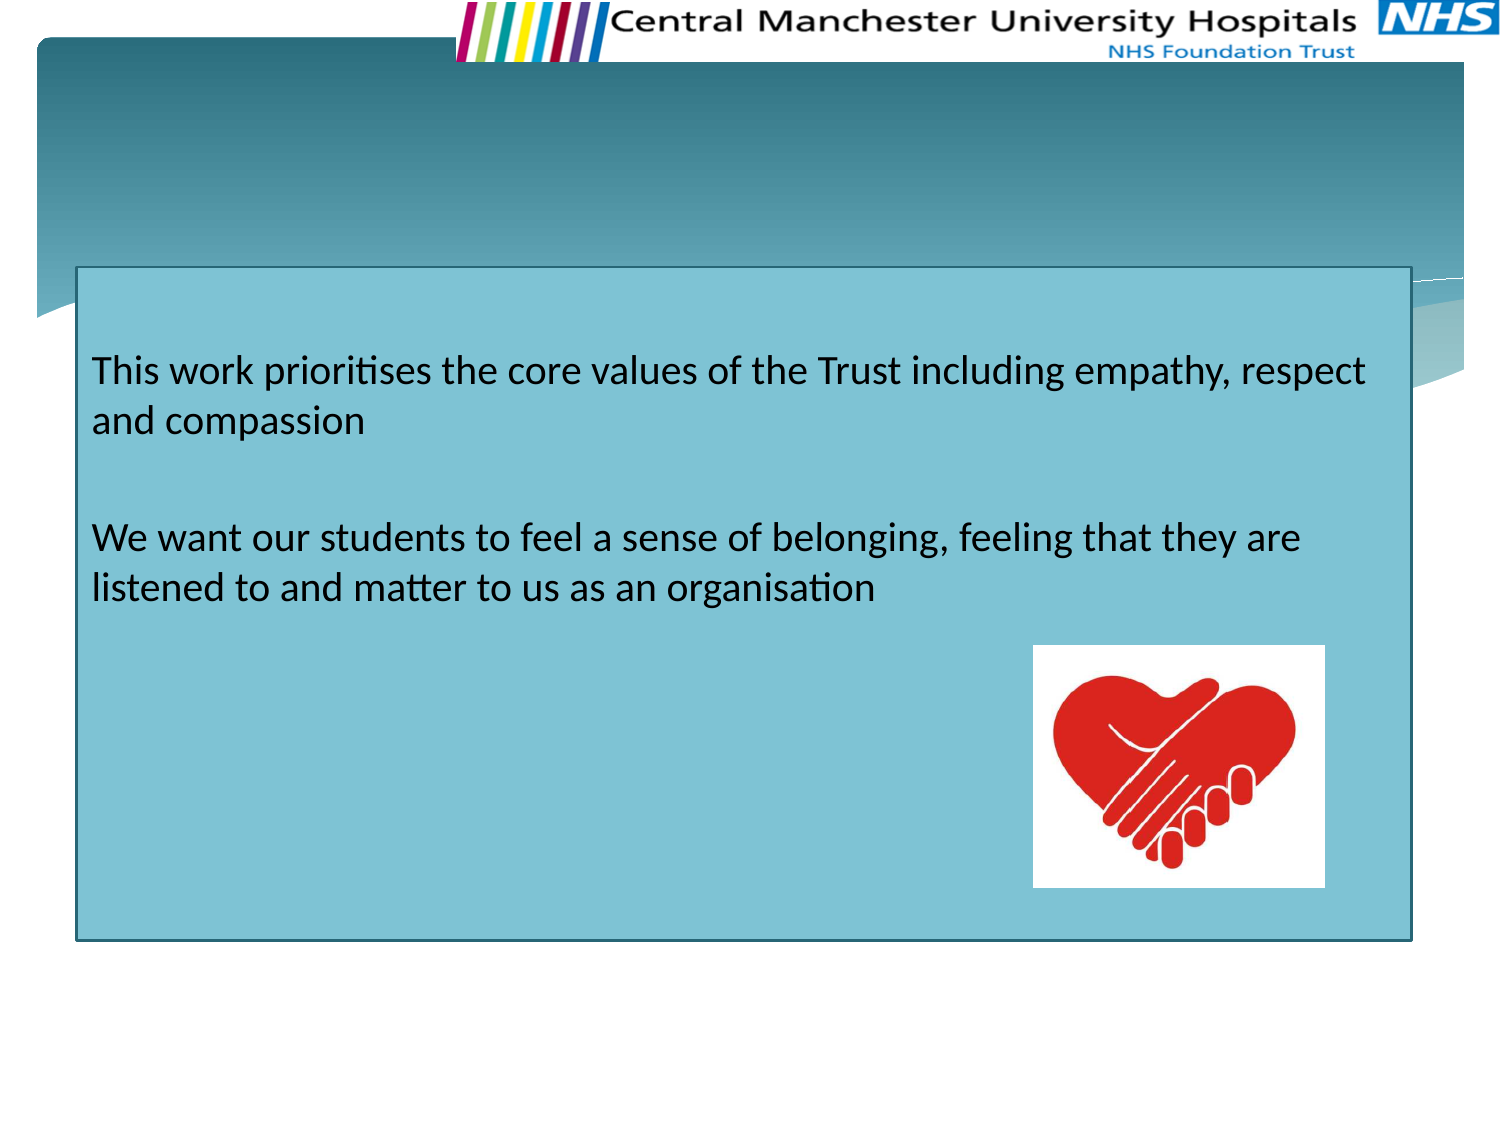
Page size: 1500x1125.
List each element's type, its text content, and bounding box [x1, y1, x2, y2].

picture [456, 1, 543, 63]
picture [541, 0, 1500, 63]
picture [1033, 644, 1326, 888]
list This work prioritises the core values of the Trust including empathy, respect and compassion We want our students to feel a sense of belonging, feeling that they are listened to and matter to us as an organisation [75, 266, 1413, 942]
